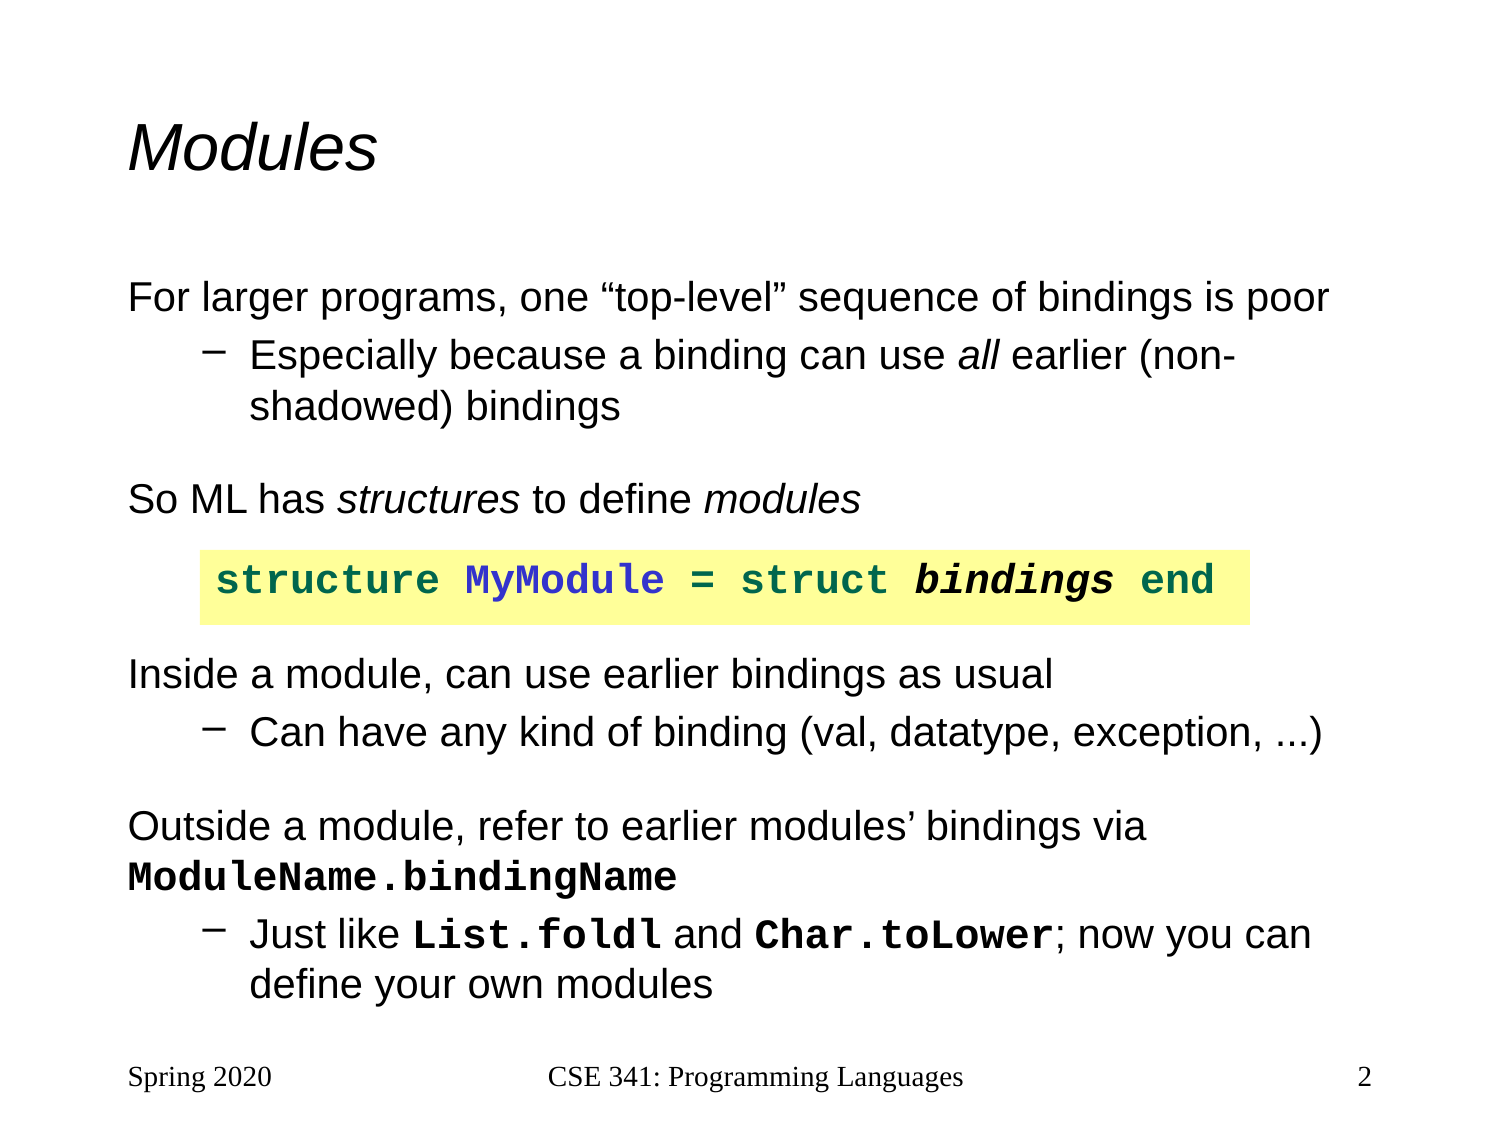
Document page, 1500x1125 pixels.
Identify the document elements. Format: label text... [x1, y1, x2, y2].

title Modules [112, 49, 1388, 238]
slide_number Spring 2020 [112, 1049, 426, 1125]
slide_number 2 [1074, 1049, 1388, 1125]
list For larger programs, one “top-level” sequence of bindings is poor Especially because a binding can use all earlier (non-shadowed) bindings So ML has structures to define modules Inside a module, can use earlier bindings as usual Can have any kind of binding (val, datatype, exception, ...) Outside a module, refer to earlier modules’ bindings via ModuleName.bindingName Just like List.foldl and Char.toLower; now you can define your own modules [112, 262, 1388, 1026]
footer CSE 341: Programming Languages [474, 1049, 1038, 1125]
text_box structure MyModule = struct bindings end [199, 549, 1250, 625]
